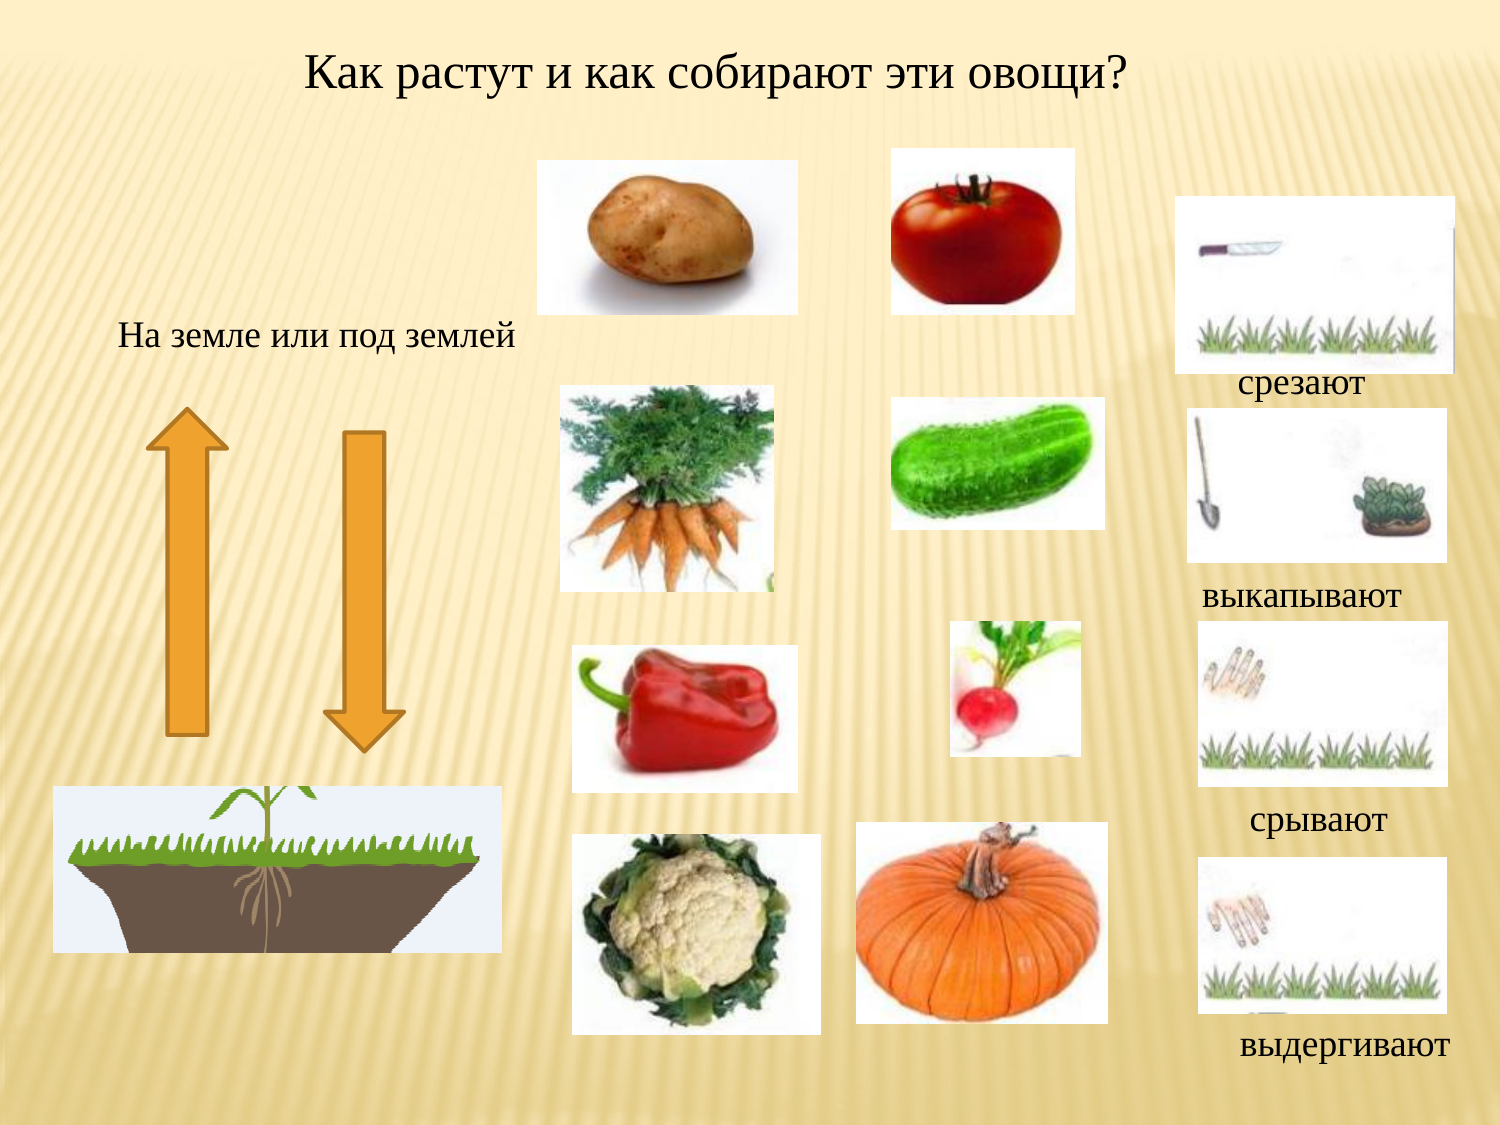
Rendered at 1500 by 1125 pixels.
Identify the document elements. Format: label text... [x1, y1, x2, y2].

picture [891, 148, 1075, 315]
picture [891, 396, 1105, 531]
picture [950, 621, 1081, 758]
picture [1198, 621, 1448, 787]
text_box срезают [1127, 349, 1436, 410]
picture [855, 822, 1109, 1024]
text_box Как растут и как собирают эти овощи? [289, 30, 1258, 106]
text_box [145, 406, 230, 737]
picture [52, 786, 503, 953]
picture [560, 385, 775, 592]
picture [1174, 196, 1455, 374]
text_box выдергивают [1139, 1011, 1472, 1072]
text_box [322, 430, 407, 754]
picture [572, 833, 822, 1036]
text_box выкапывают [1139, 562, 1459, 623]
picture [1198, 857, 1448, 1014]
picture [1186, 408, 1448, 563]
text_box срывают [1139, 786, 1459, 847]
text_box На земле или под землей [64, 302, 652, 363]
picture [572, 644, 798, 793]
picture [537, 160, 798, 315]
